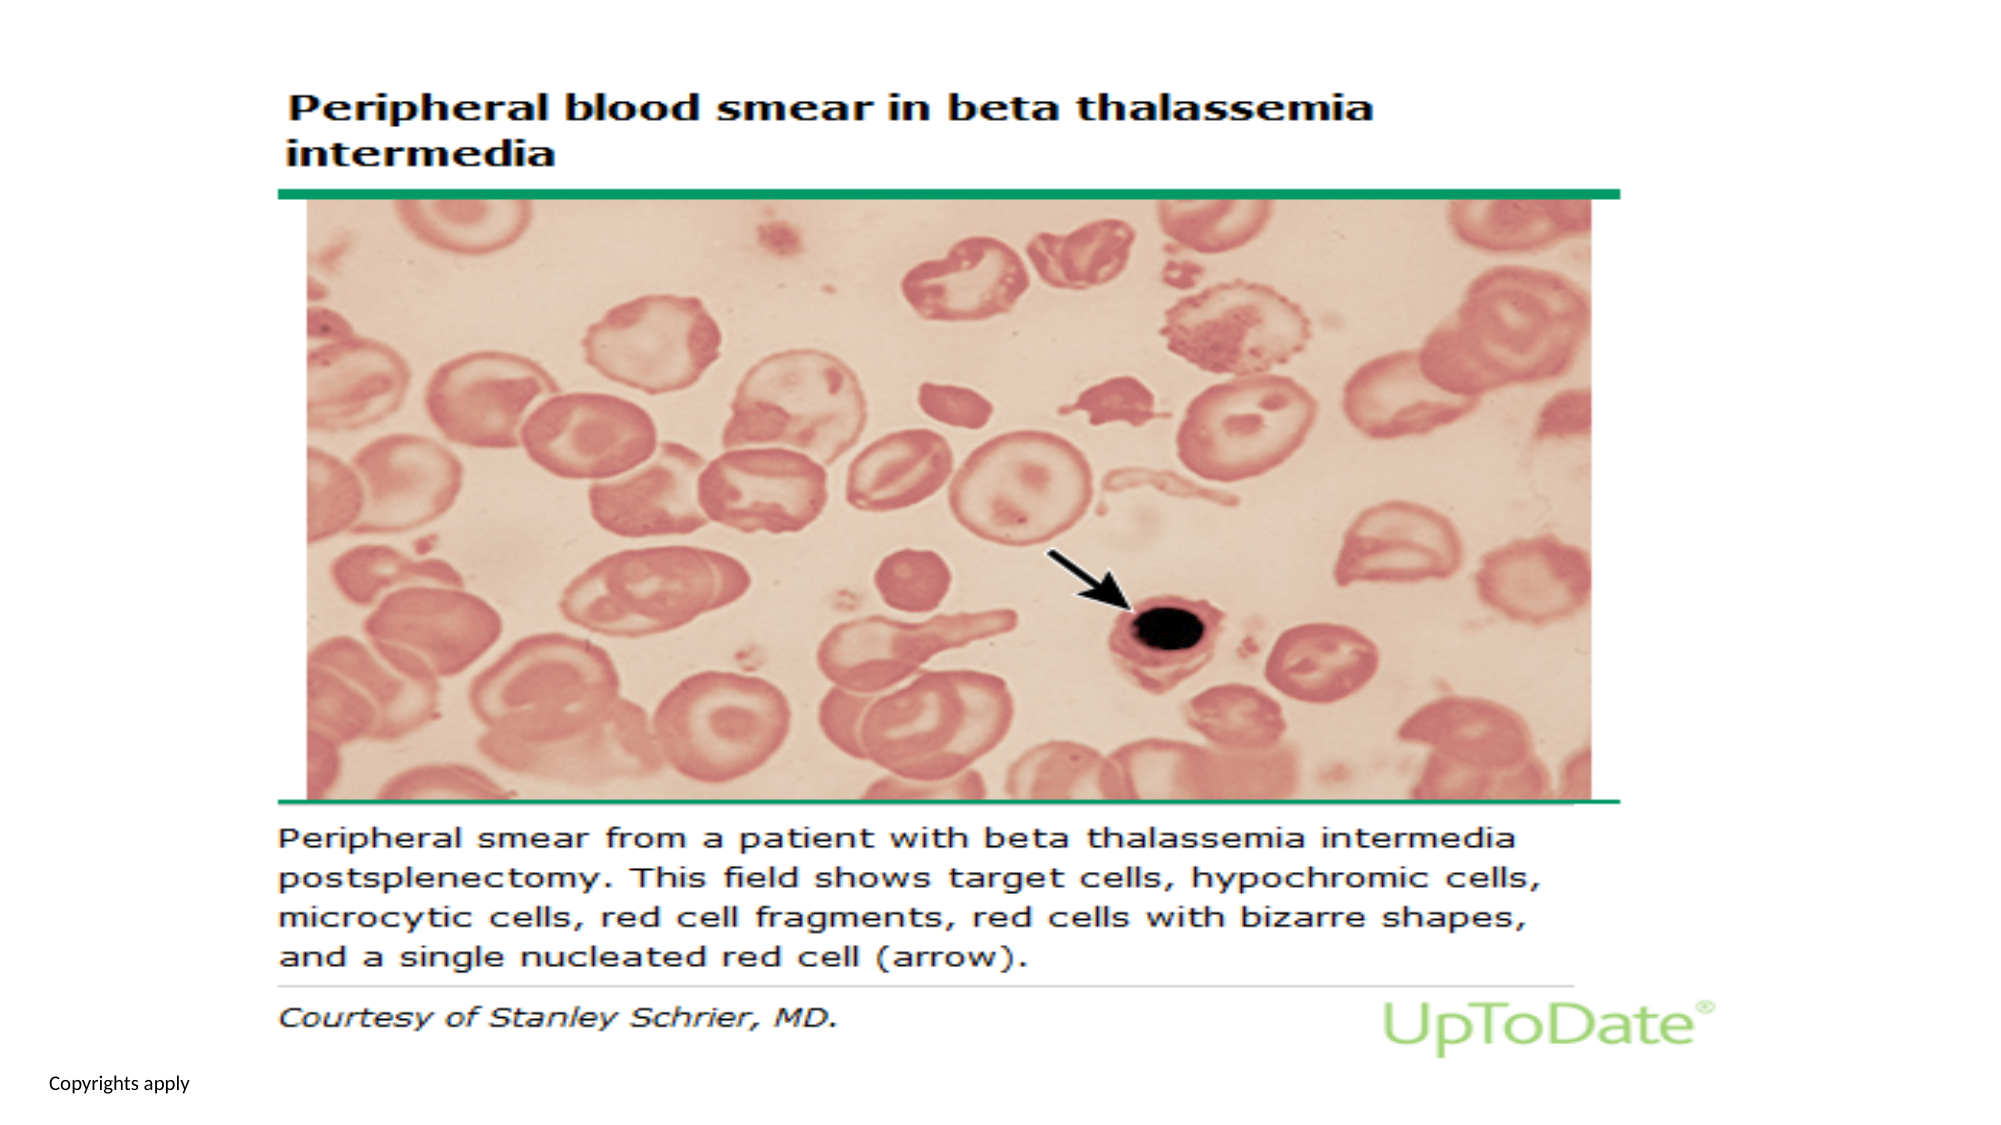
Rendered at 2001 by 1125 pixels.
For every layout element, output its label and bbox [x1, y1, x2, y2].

picture [204, 52, 1725, 1067]
